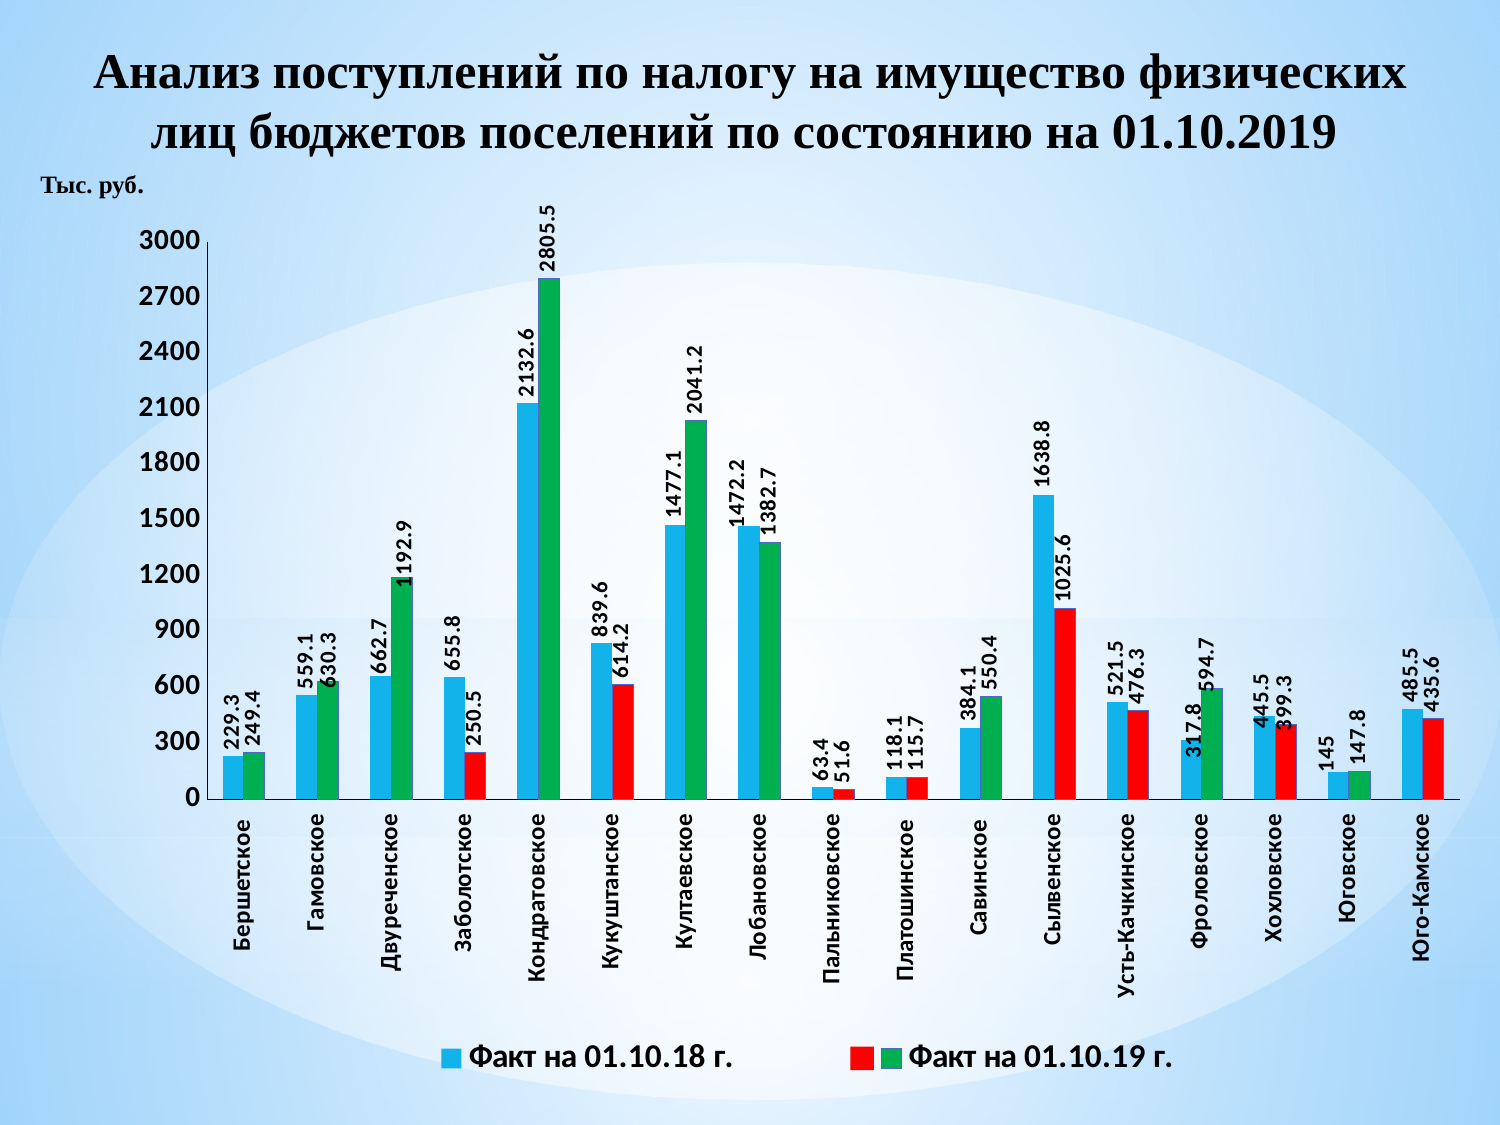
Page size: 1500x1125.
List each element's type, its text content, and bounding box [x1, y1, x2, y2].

text_box Тыс. руб. [25, 160, 227, 206]
title Анализ поступлений по налогу на имущество физических лиц бюджетов поселений по состоянию на 01.10.2019 [41, 30, 1459, 112]
chart [100, 195, 1500, 1107]
